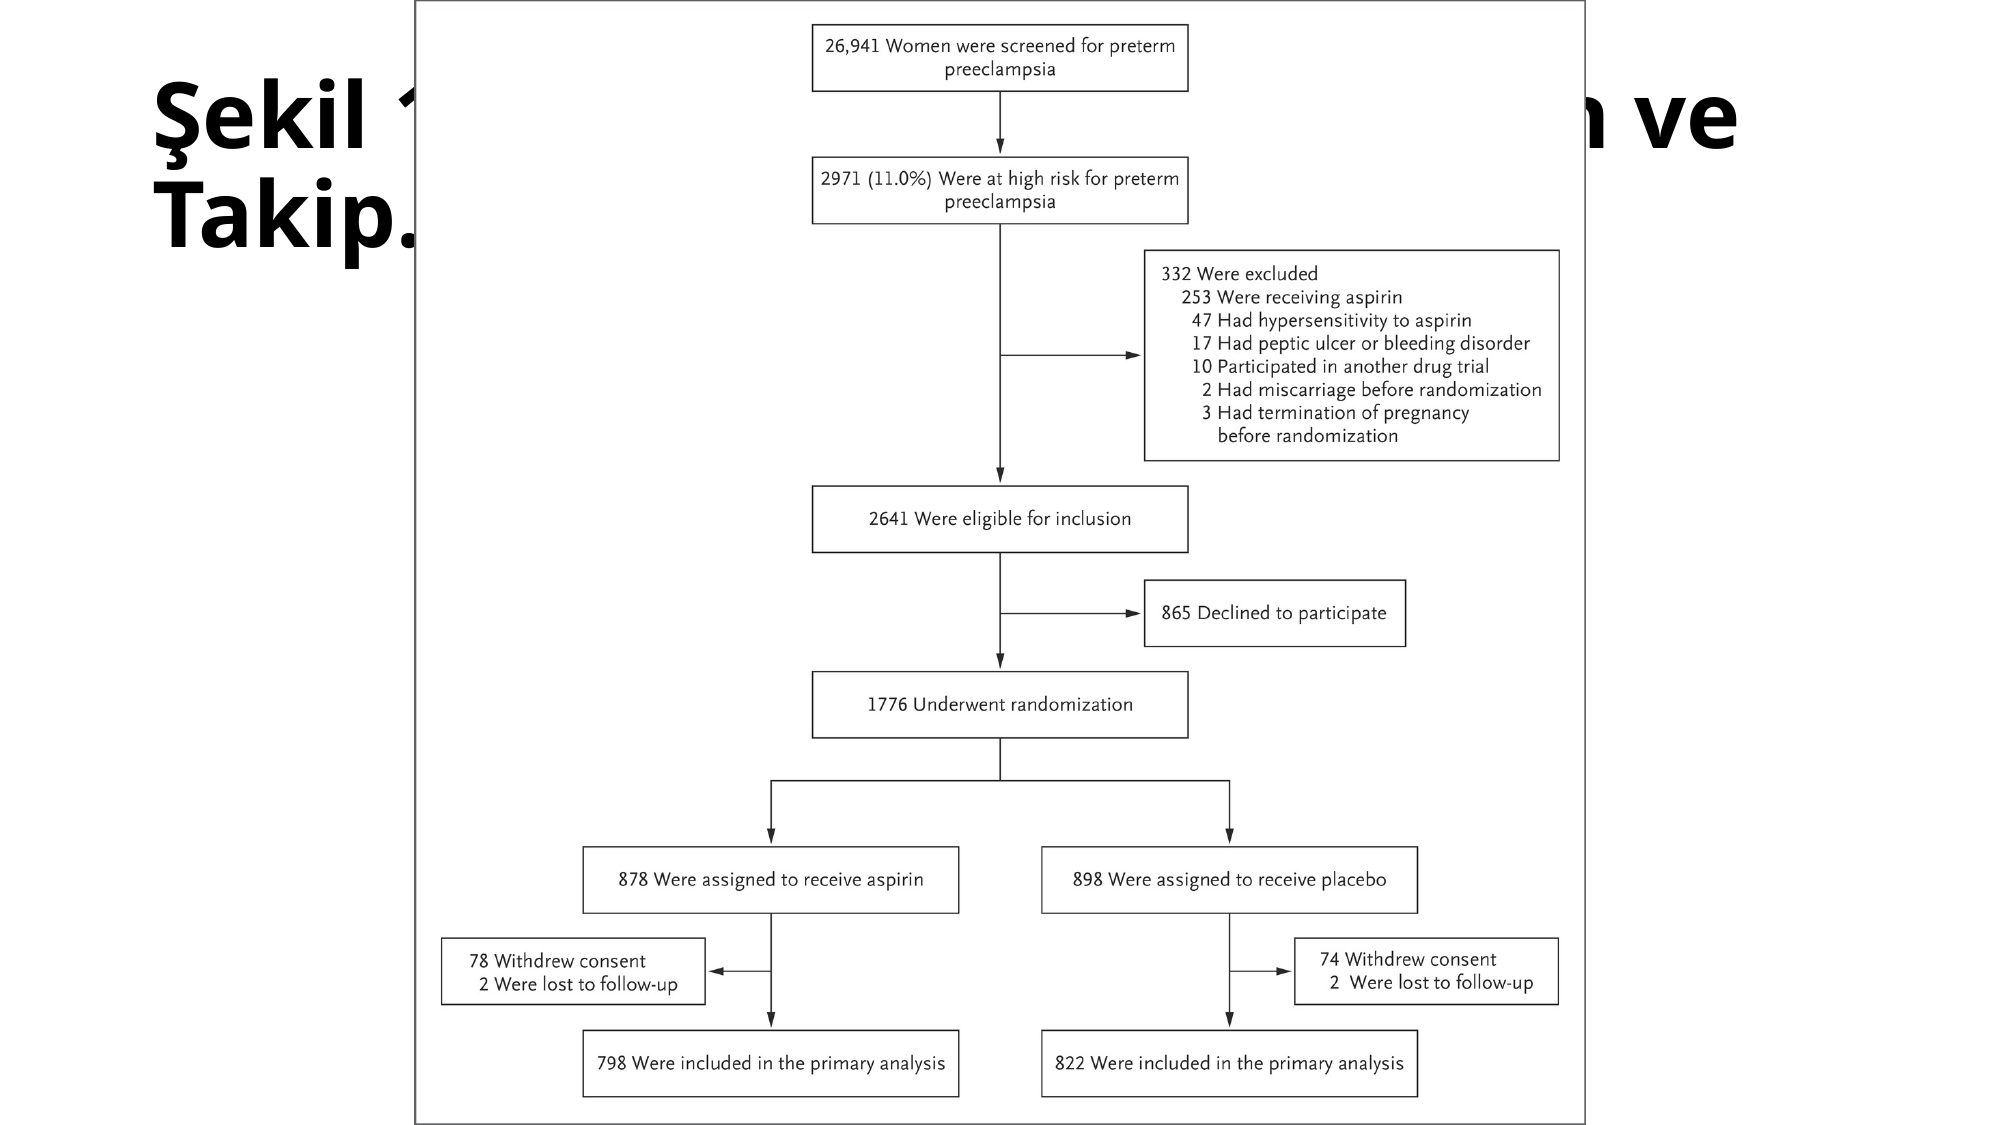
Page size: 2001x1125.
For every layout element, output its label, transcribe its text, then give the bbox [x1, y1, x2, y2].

picture [414, 0, 1586, 1125]
title Şekil 1. Tarama, Randomizasyon ve Takip. [137, 59, 414, 278]
title Şekil 1. Tarama, Randomizasyon ve Takip. [1586, 59, 1863, 278]
